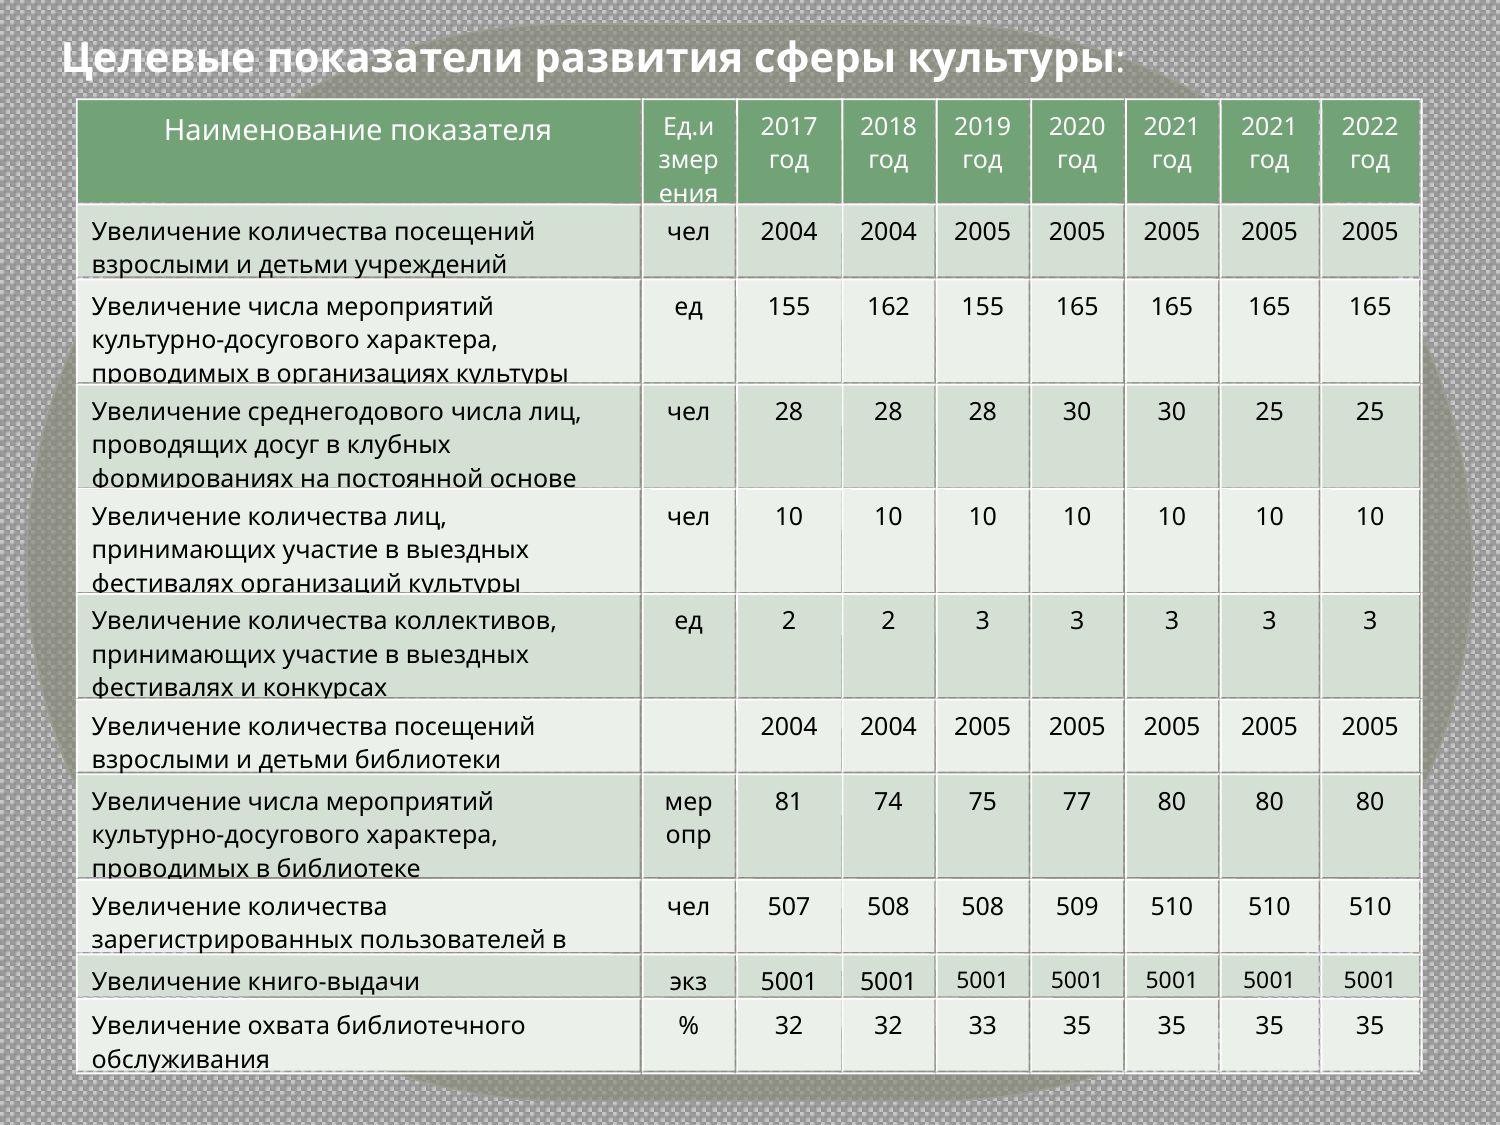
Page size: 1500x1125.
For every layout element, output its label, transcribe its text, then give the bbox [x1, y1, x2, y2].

picture [0, 0, 1500, 1125]
text_box Целевые показатели развития сферы культуры: [45, 23, 1141, 89]
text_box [76, 99, 1422, 1074]
